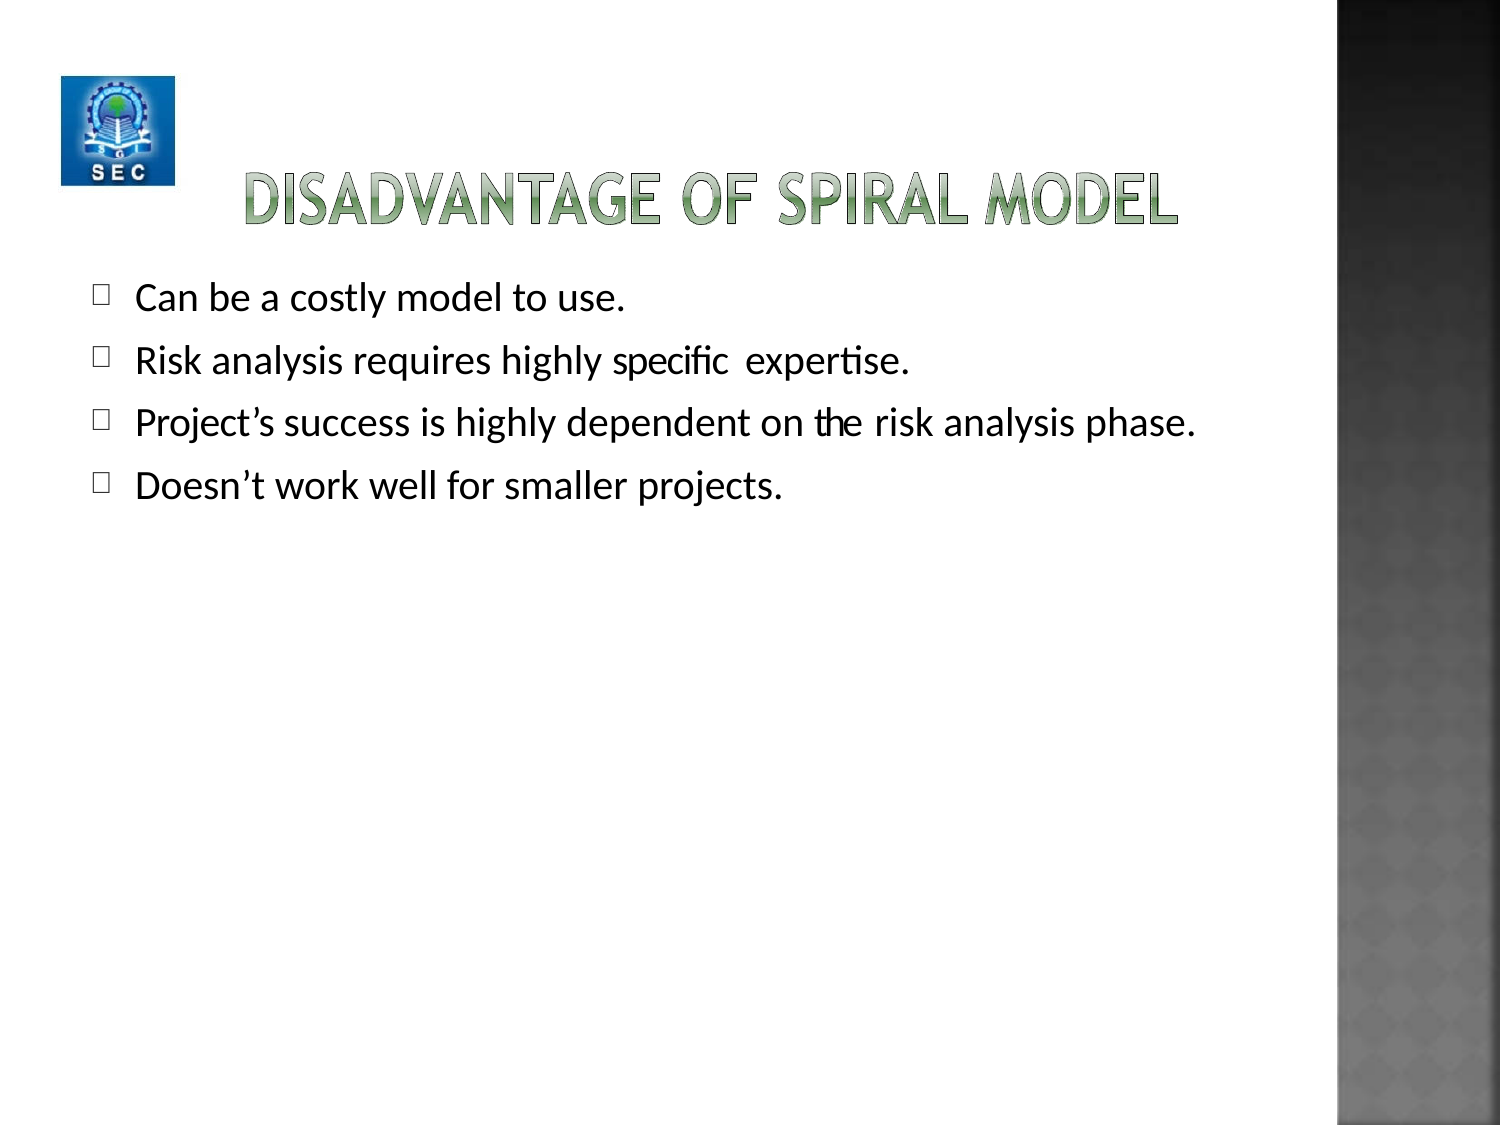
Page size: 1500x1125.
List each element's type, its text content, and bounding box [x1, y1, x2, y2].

picture [0, 58, 235, 200]
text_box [245, 171, 1178, 226]
text_box Can be a costly model to use. Risk analysis requires highly specific expertise. Project’s success is highly dependent on the risk analysis phase. Doesn’t work well for smaller projects. [87, 255, 1209, 508]
picture [1337, 0, 1500, 1125]
